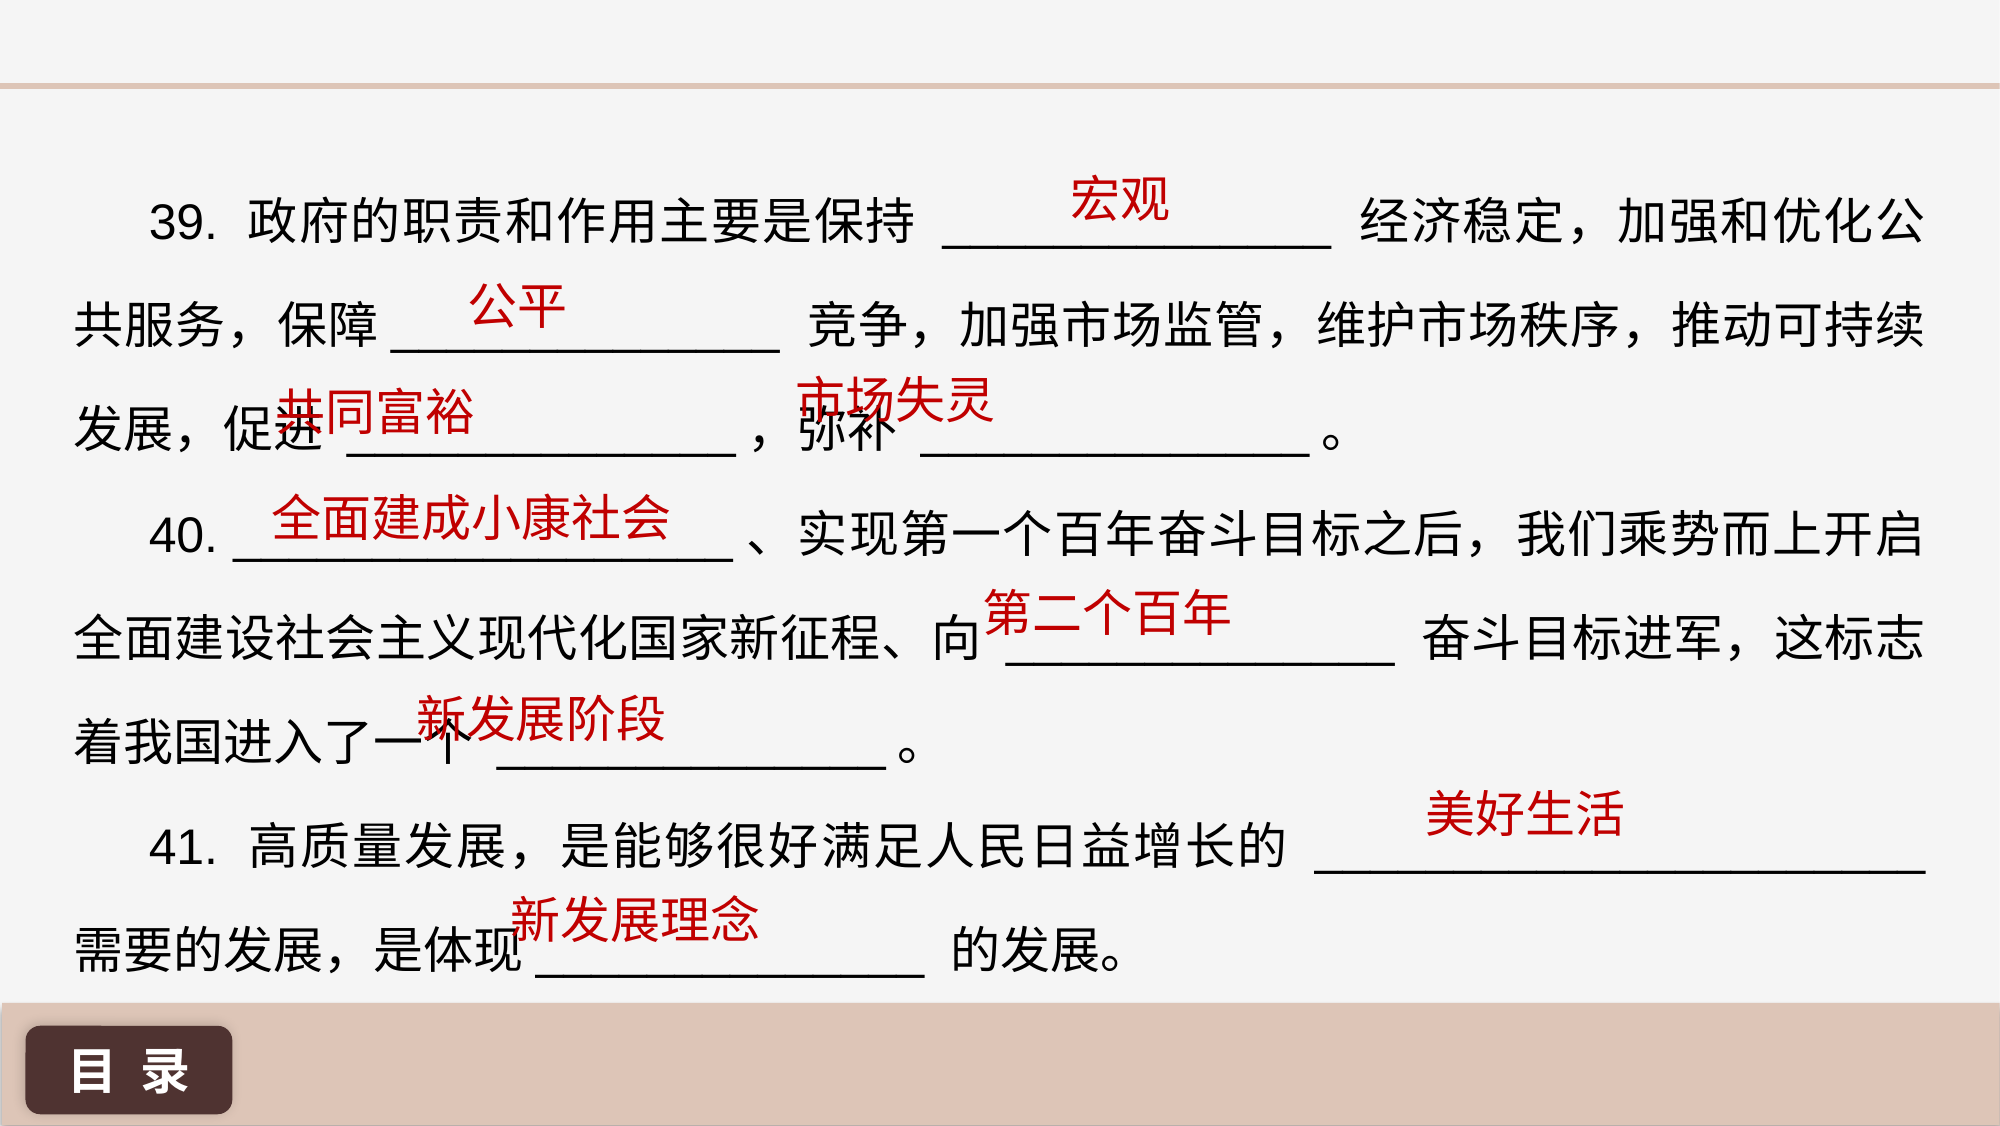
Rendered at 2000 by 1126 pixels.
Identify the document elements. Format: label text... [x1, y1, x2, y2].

text_box 全面建成小康社会 [232, 456, 710, 578]
text_box 39. 政府的职责和作用主要是保持 ______________ 经济稳定，加强和优化公共服务，保障______________ 竞争，加强市场监管，维护市场秩序，推动可持续发展，促进 ______________，弥补 ______________。 40. __________________、实现第一个百年奋斗目标之后，我们乘势而上开启全面建设社会主义现代化国家新征程、向 ______________ 奋斗目标进军，这标志着我国进入了一个 ______________。 41. 高质量发展，是能够很好满足人民日益增长的 ______________________ 需要的发展，是体现______________ 的发展。 [58, 137, 1940, 987]
text_box 新发展理念 [432, 857, 839, 979]
text_box 美好生活 [1322, 751, 1729, 873]
text_box 共同富裕 [172, 349, 579, 471]
text_box 宏观 [917, 137, 1323, 259]
text_box 公平 [314, 243, 721, 365]
text_box 第二个百年 [905, 550, 1311, 672]
text_box 市场失灵 [692, 338, 1099, 459]
text_box 新发展阶段 [338, 657, 744, 778]
